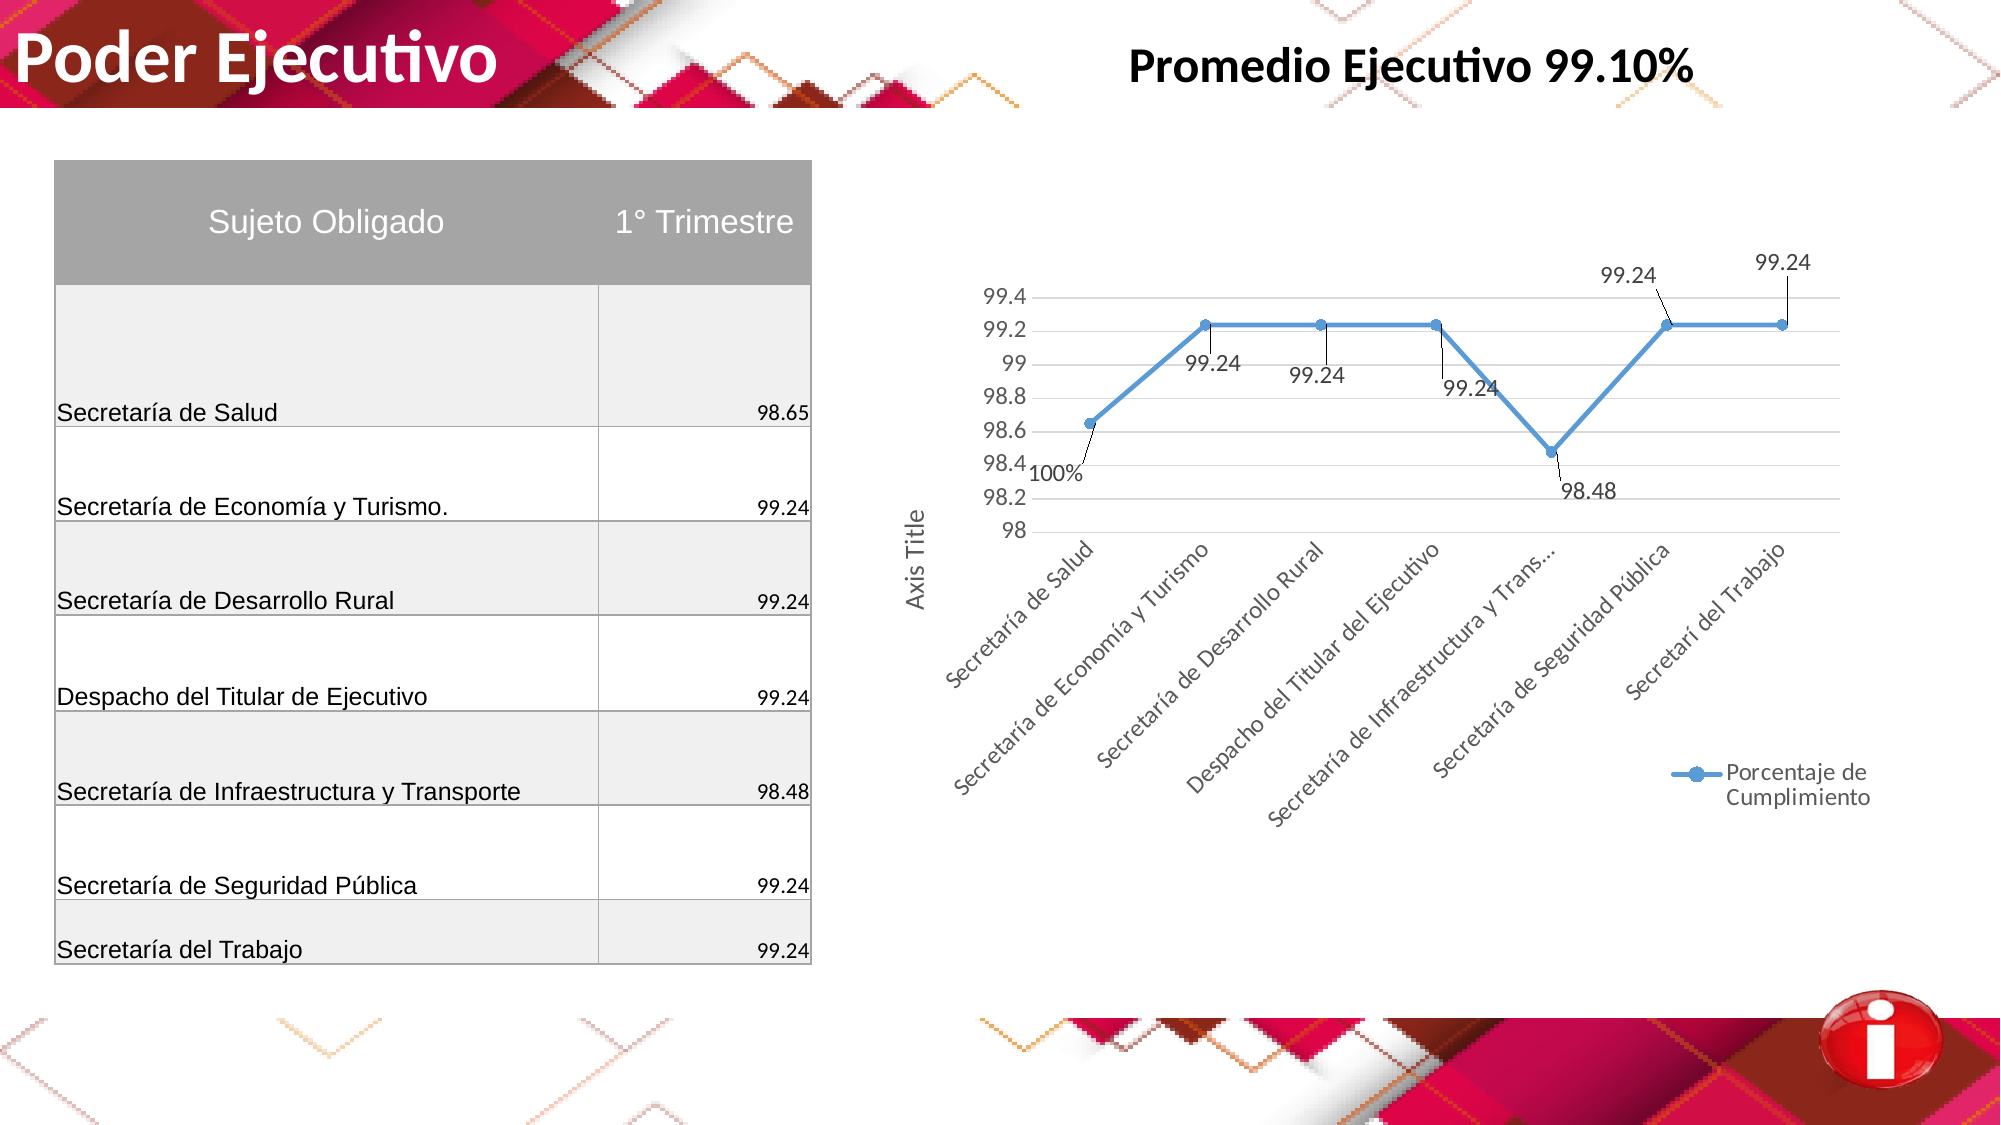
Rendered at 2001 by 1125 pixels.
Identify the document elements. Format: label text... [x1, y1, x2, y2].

table_cell 99.24 [599, 806, 810, 899]
table_cell Secretaría de Economía y Turismo. [56, 427, 598, 520]
table_cell Secretaría de Salud [56, 285, 598, 426]
table_cell 99.24 [599, 900, 810, 963]
picture [0, 0, 2001, 108]
table_cell Secretaría de Desarrollo Rural [56, 522, 598, 614]
table_header Sujeto Obligado [56, 162, 598, 283]
table_cell Secretaría de Infraestructura y Transporte [56, 712, 598, 804]
table_cell 99.24 [599, 616, 810, 710]
picture [0, 987, 2000, 1125]
table_cell 98.65 [599, 285, 810, 426]
text_box Poder Ejecutivo Promedio Ejecutivo 99.10% [0, 0, 1749, 105]
table_header 1° Trimestre [598, 162, 810, 283]
table_cell 99.24 [599, 427, 810, 520]
table_cell Despacho del Titular de Ejecutivo [56, 616, 598, 710]
table_cell Secretaría del Trabajo [56, 900, 598, 963]
table_cell 99.24 [599, 522, 810, 614]
table_cell 98.48 [599, 712, 810, 804]
chart [893, 196, 1886, 835]
table_cell Secretaría de Seguridad Pública [56, 806, 598, 899]
